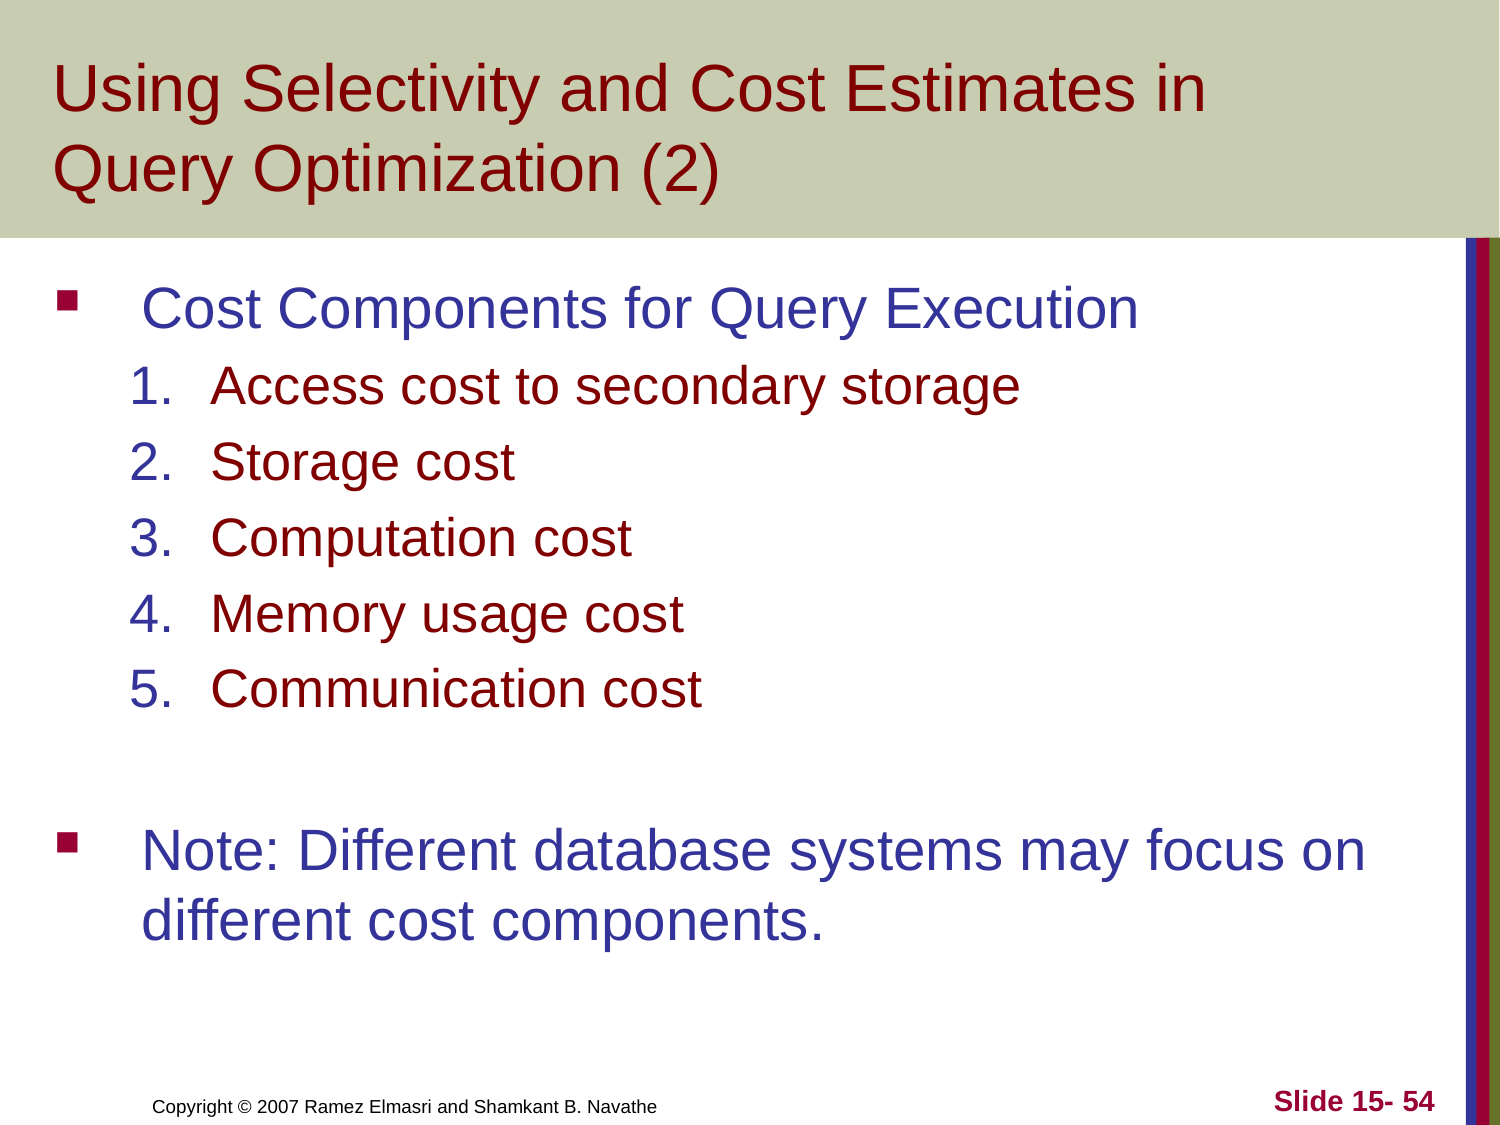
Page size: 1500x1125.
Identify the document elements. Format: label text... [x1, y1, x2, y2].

title Using Selectivity and Cost Estimates in Query Optimization (2) [37, 49, 1317, 213]
slide_number Slide 15- 54 [1137, 1050, 1450, 1125]
list Cost Components for Query Execution Access cost to secondary storage Storage cost Computation cost Memory usage cost Communication cost Note: Different database systems may focus on different cost components. [39, 262, 1400, 1013]
